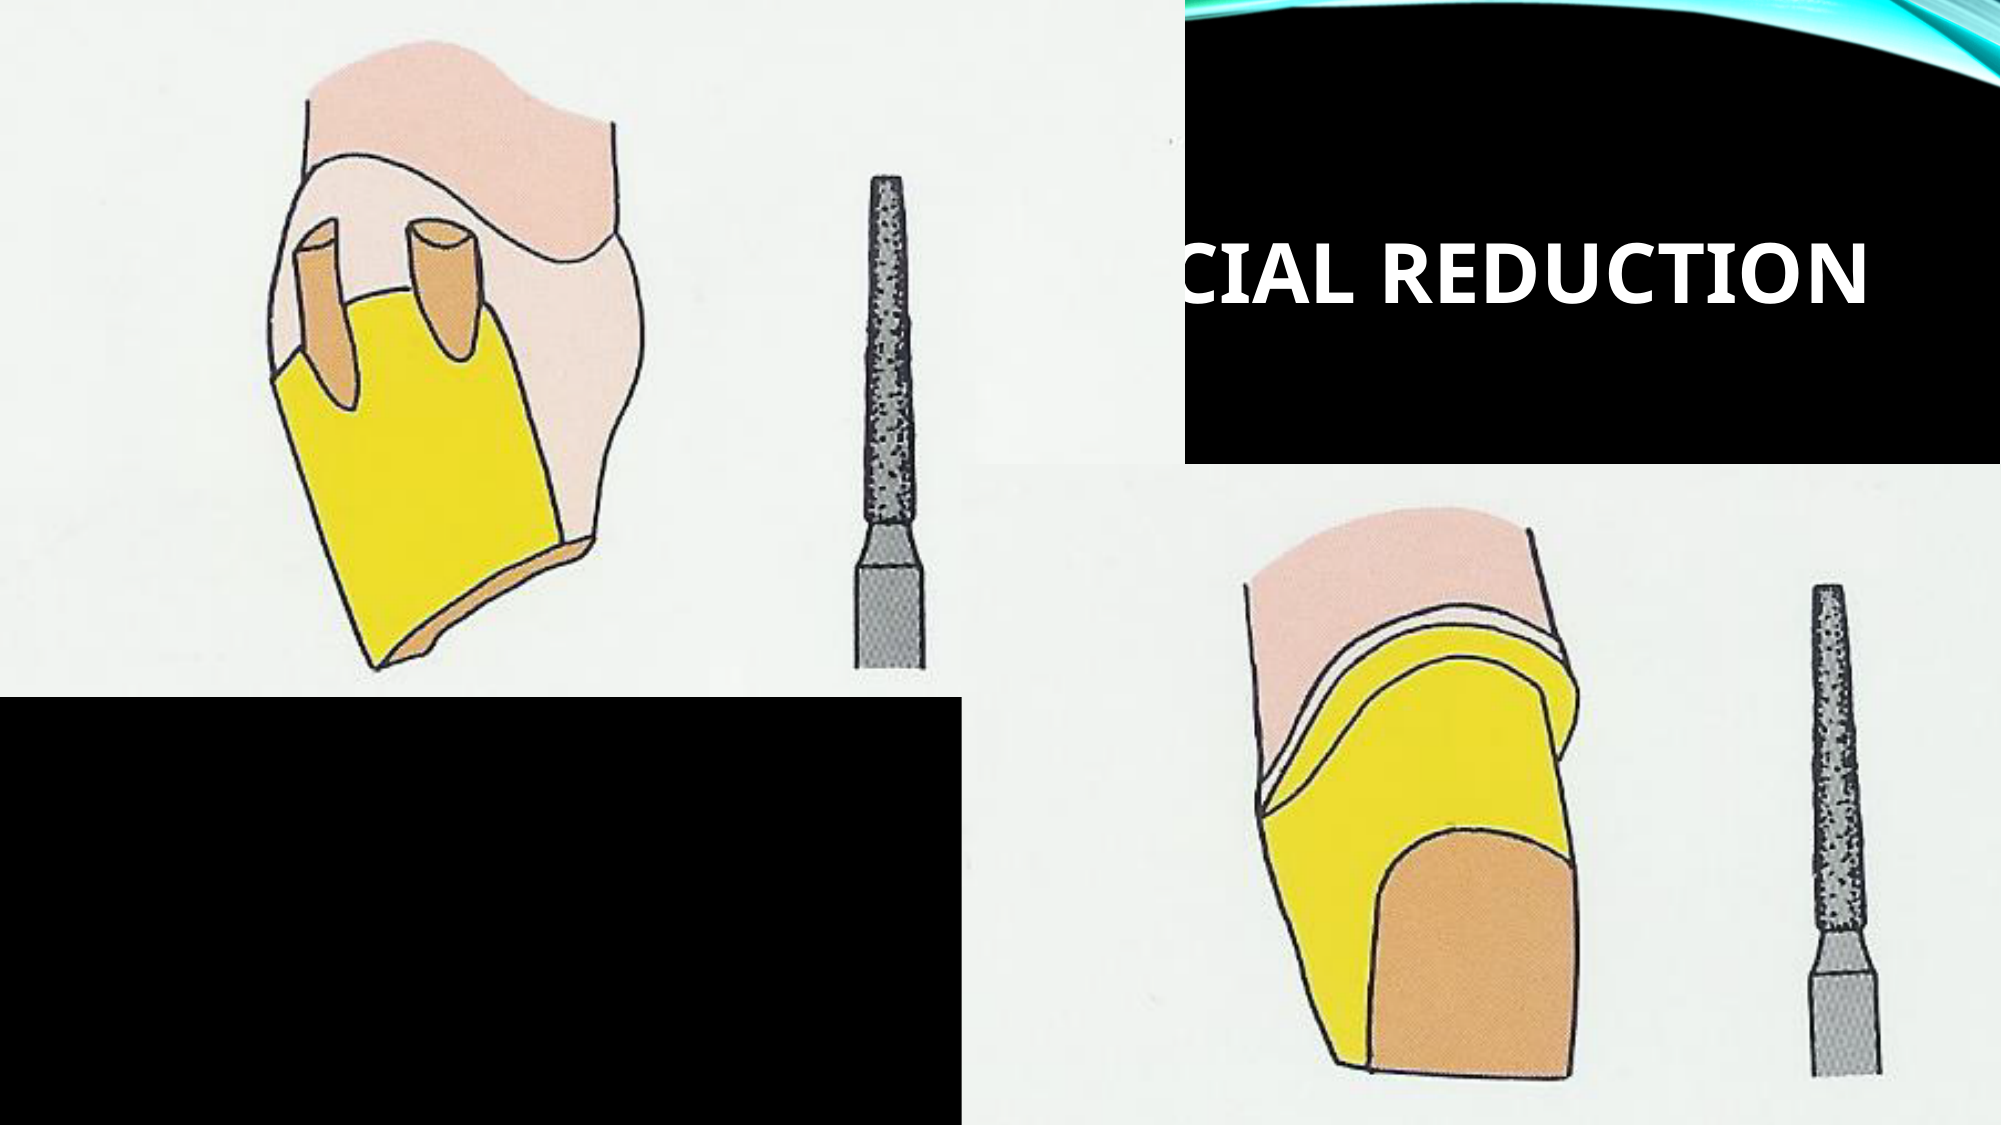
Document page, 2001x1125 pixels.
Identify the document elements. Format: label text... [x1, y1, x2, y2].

picture [0, 0, 2000, 1125]
title Facial reduction [1186, 125, 1888, 338]
